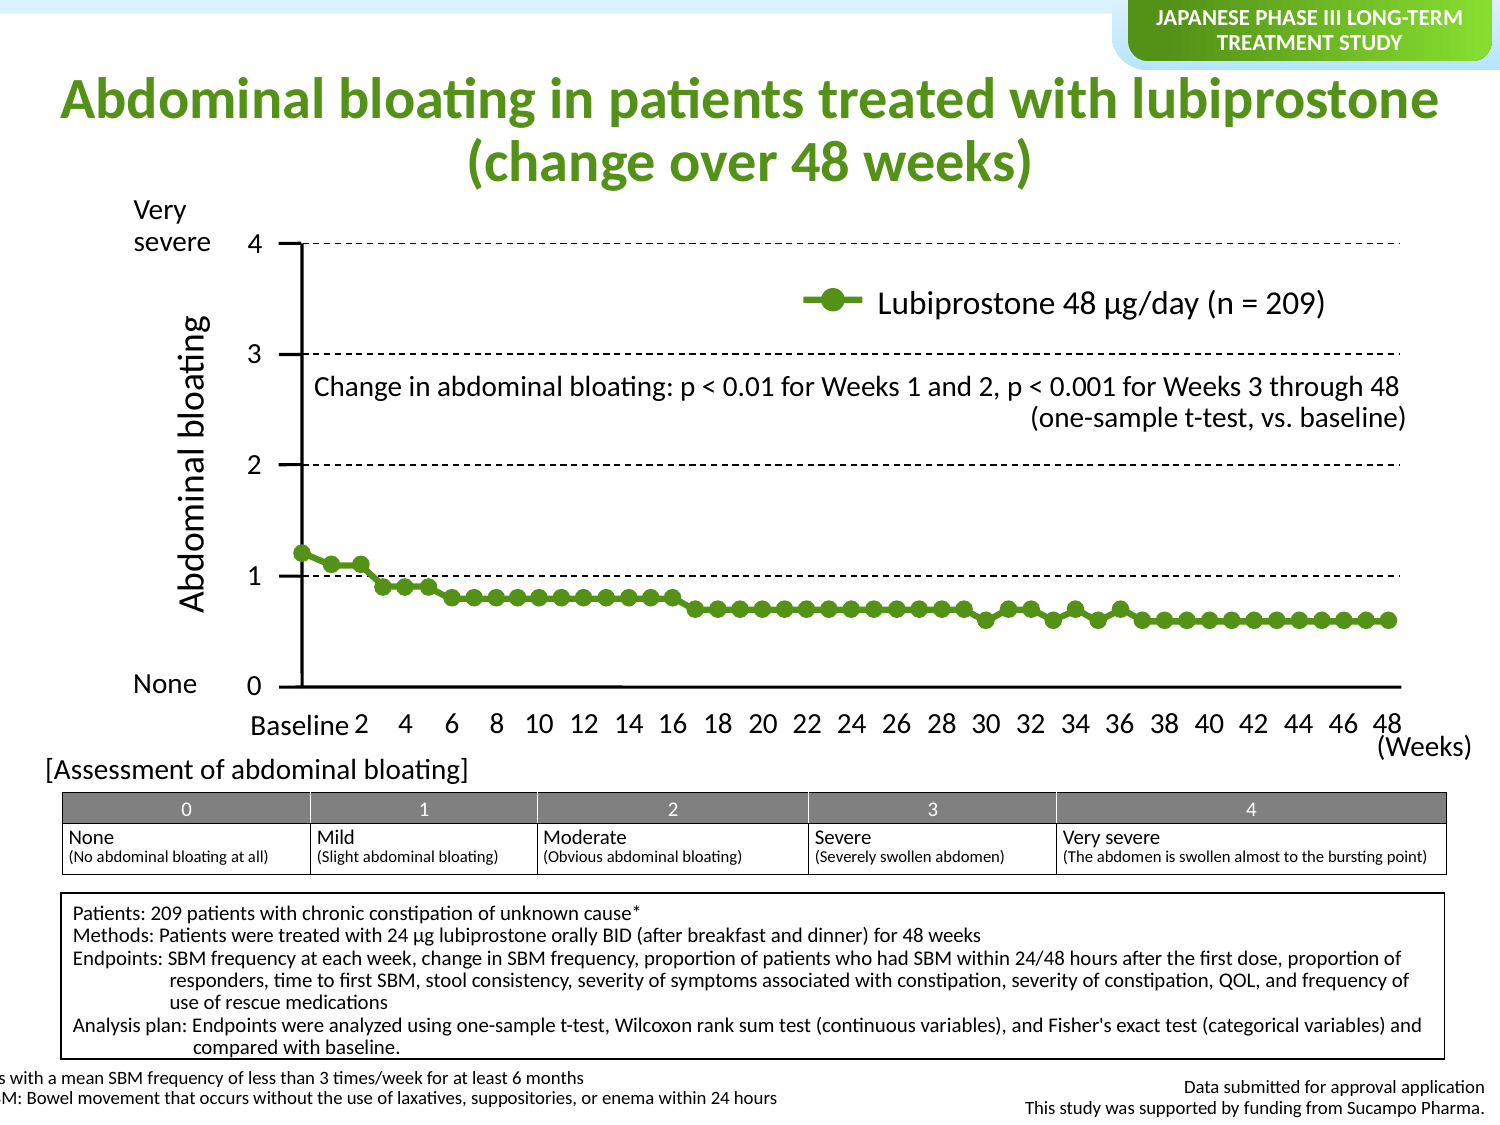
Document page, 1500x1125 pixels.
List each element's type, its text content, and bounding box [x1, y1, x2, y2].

table_cell Severe (Severely swollen abdomen) [809, 824, 1056, 874]
text_box 42 [1218, 708, 1263, 740]
text_box 2 [337, 708, 371, 740]
text_box 32 [995, 708, 1040, 740]
title Abdominal bloating in patients treated with lubiprostone (change over 48 weeks) [0, 51, 1500, 212]
text_box 10 [503, 708, 548, 740]
text_box Change in abdominal bloating: p < 0.01 for Weeks 1 and 2, p < 0.001 for Weeks 3 through 48 (one-sample t-test, vs. baseline) [313, 363, 1408, 442]
table_header 1 [311, 793, 537, 823]
text_box 20 [727, 708, 771, 740]
text_box (Weeks) [1376, 731, 1473, 763]
text_box 28 [906, 708, 950, 740]
text_box 1 [231, 552, 277, 599]
text_box 0 [231, 663, 277, 710]
text_box *Patients with a mean SBM frequency of less than 3 times/week for at least 6 months Note) SBM: Bowel movement that occurs without the use of laxatives, suppositories, or enema within 24 hours [0, 1068, 1041, 1109]
text_box Abdominal bloating [171, 313, 212, 616]
text_box 46 [1308, 708, 1352, 740]
text_box [1111, 0, 1500, 71]
text_box 12 [548, 708, 593, 740]
text_box 16 [637, 708, 682, 740]
text_box Patients: 209 patients with chronic constipation of unknown cause* Methods: Patients were treated with 24 μg lubiprostone orally BID (after breakfast and dinner) for 48 weeks Endpoints: SBM frequency at each week, change in SBM frequency, proportion of patients who had SBM within 24/48 hours after the first dose, proportion of responders, time to first SBM, stool consistency, severity of symptoms associated with constipation, severity of constipation, QOL, and frequency of use of rescue medications Analysis plan: Endpoints were analyzed using one-sample t-test, Wilcoxon rank sum test (continuous variables), and Fisher's exact test (categorical variables) and compared with baseline. [61, 893, 1445, 1060]
table_header 4 [1057, 793, 1446, 823]
text_box Baseline [250, 710, 350, 742]
text_box Very severe [118, 187, 254, 266]
text_box 34 [1040, 708, 1084, 740]
text_box 38 [1129, 708, 1174, 740]
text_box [292, 544, 1398, 630]
text_box 36 [1084, 708, 1129, 740]
text_box Japanese Phase III Long-term Treatment study [1127, 0, 1492, 62]
table_cell Mild (Slight abdominal bloating) [311, 824, 537, 874]
text_box [821, 288, 845, 312]
text_box None [118, 661, 223, 708]
text_box 48 [1352, 708, 1423, 740]
text_box 22 [771, 708, 816, 740]
table_cell None (No abdominal bloating at all) [63, 824, 310, 874]
text_box 6 [418, 708, 463, 740]
text_box 4 [232, 220, 278, 267]
table_header 3 [809, 793, 1056, 823]
text_box 14 [593, 708, 637, 740]
table_header 2 [538, 793, 808, 823]
text_box 40 [1174, 708, 1218, 740]
text_box [Assessment of abdominal bloating] [44, 754, 470, 789]
text_box 4 [371, 708, 418, 740]
text_box Data submitted for approval application This study was supported by funding from Sucampo Pharma. [1012, 1071, 1497, 1125]
text_box 26 [861, 708, 906, 740]
table_cell Moderate (Obvious abdominal bloating) [538, 824, 808, 874]
table_header 0 [63, 793, 310, 823]
text_box 44 [1263, 708, 1308, 740]
text_box 24 [816, 708, 861, 740]
text_box 3 [231, 331, 277, 378]
text_box Lubiprostone 48 μg/day (n = 209) [862, 278, 1327, 330]
text_box 2 [231, 442, 277, 489]
text_box 8 [463, 708, 503, 740]
text_box 30 [950, 708, 995, 740]
table_cell Very severe (The abdomen is swollen almost to the bursting point) [1057, 824, 1446, 874]
text_box 18 [682, 708, 727, 740]
